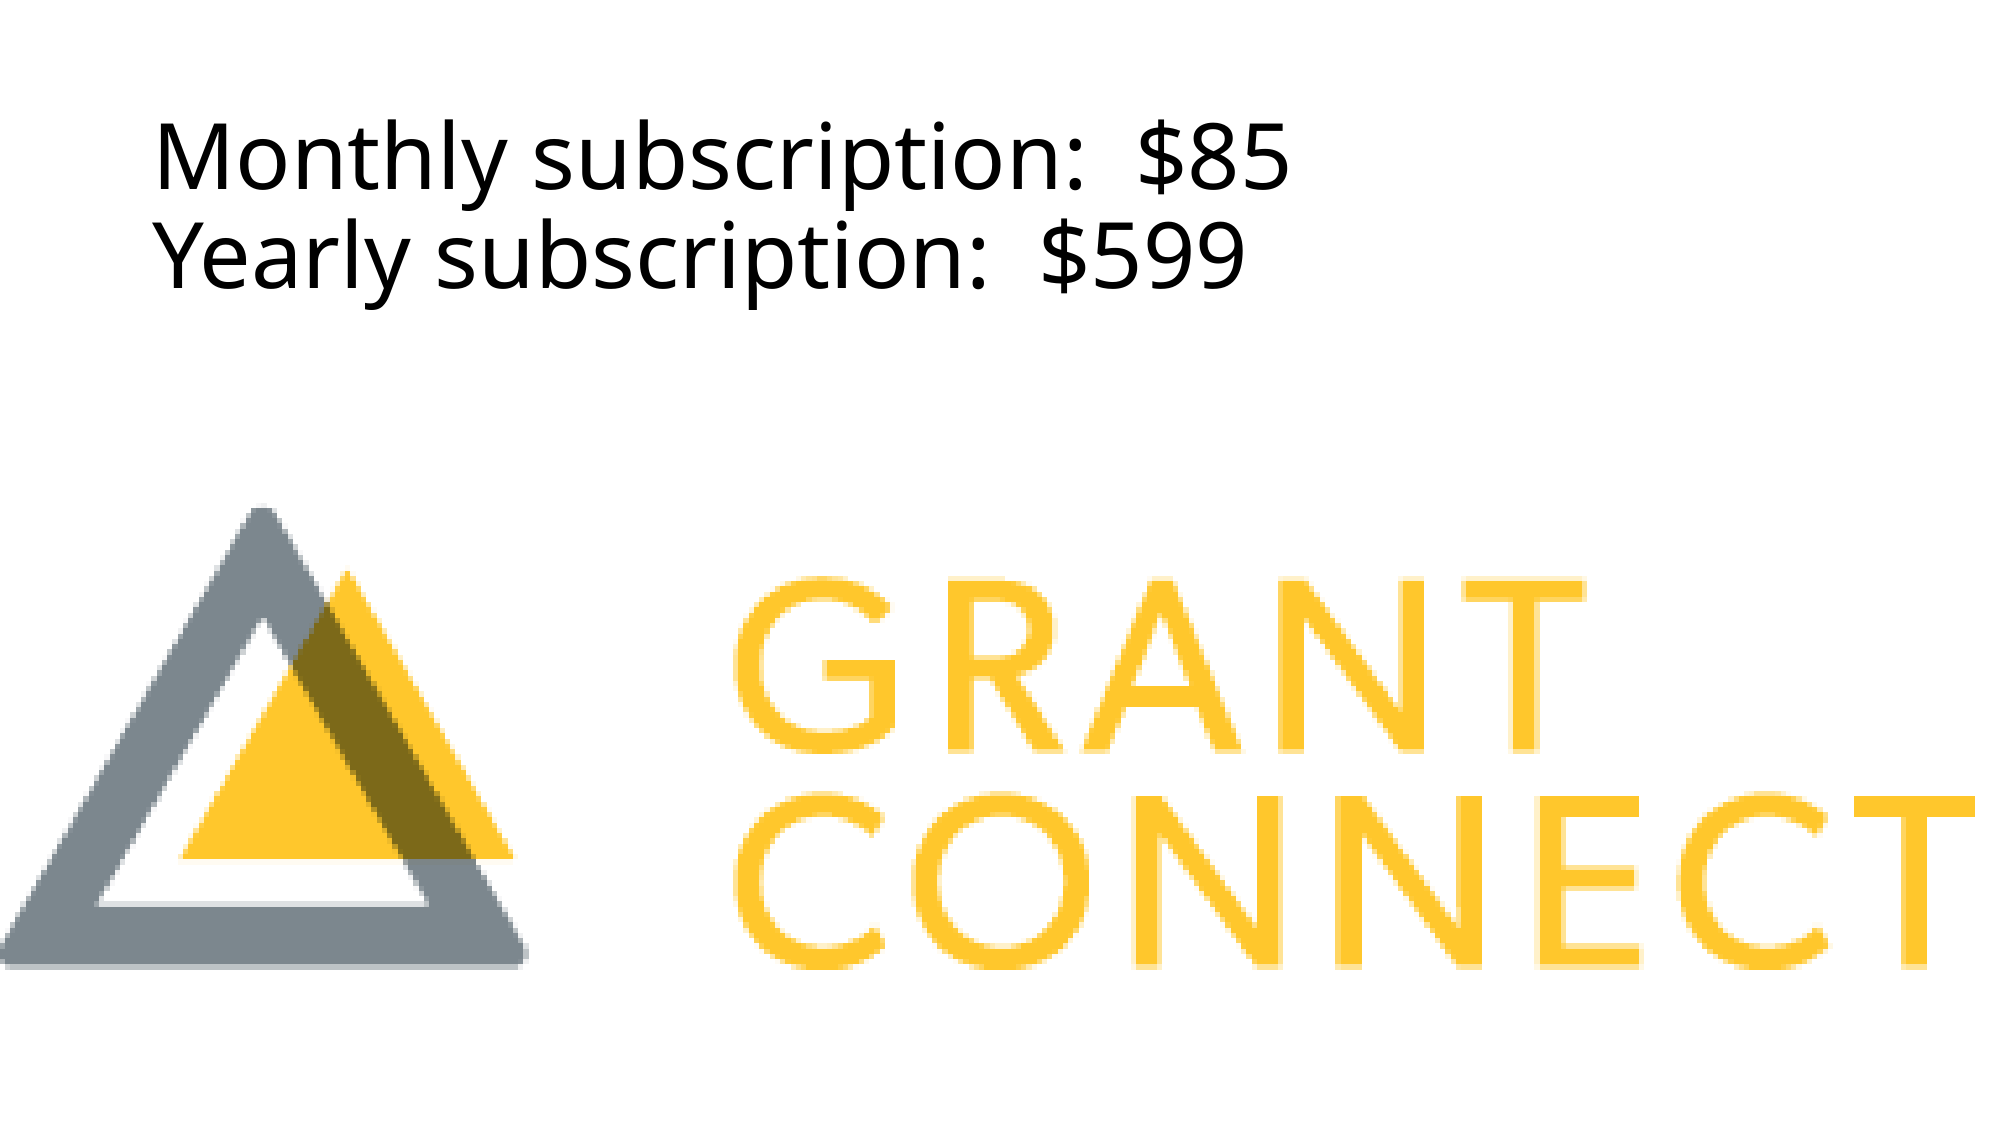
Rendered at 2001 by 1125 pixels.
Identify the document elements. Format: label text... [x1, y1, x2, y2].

title Monthly subscription: $85 Yearly subscription: $599 [137, 59, 1863, 359]
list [0, 503, 1975, 970]
